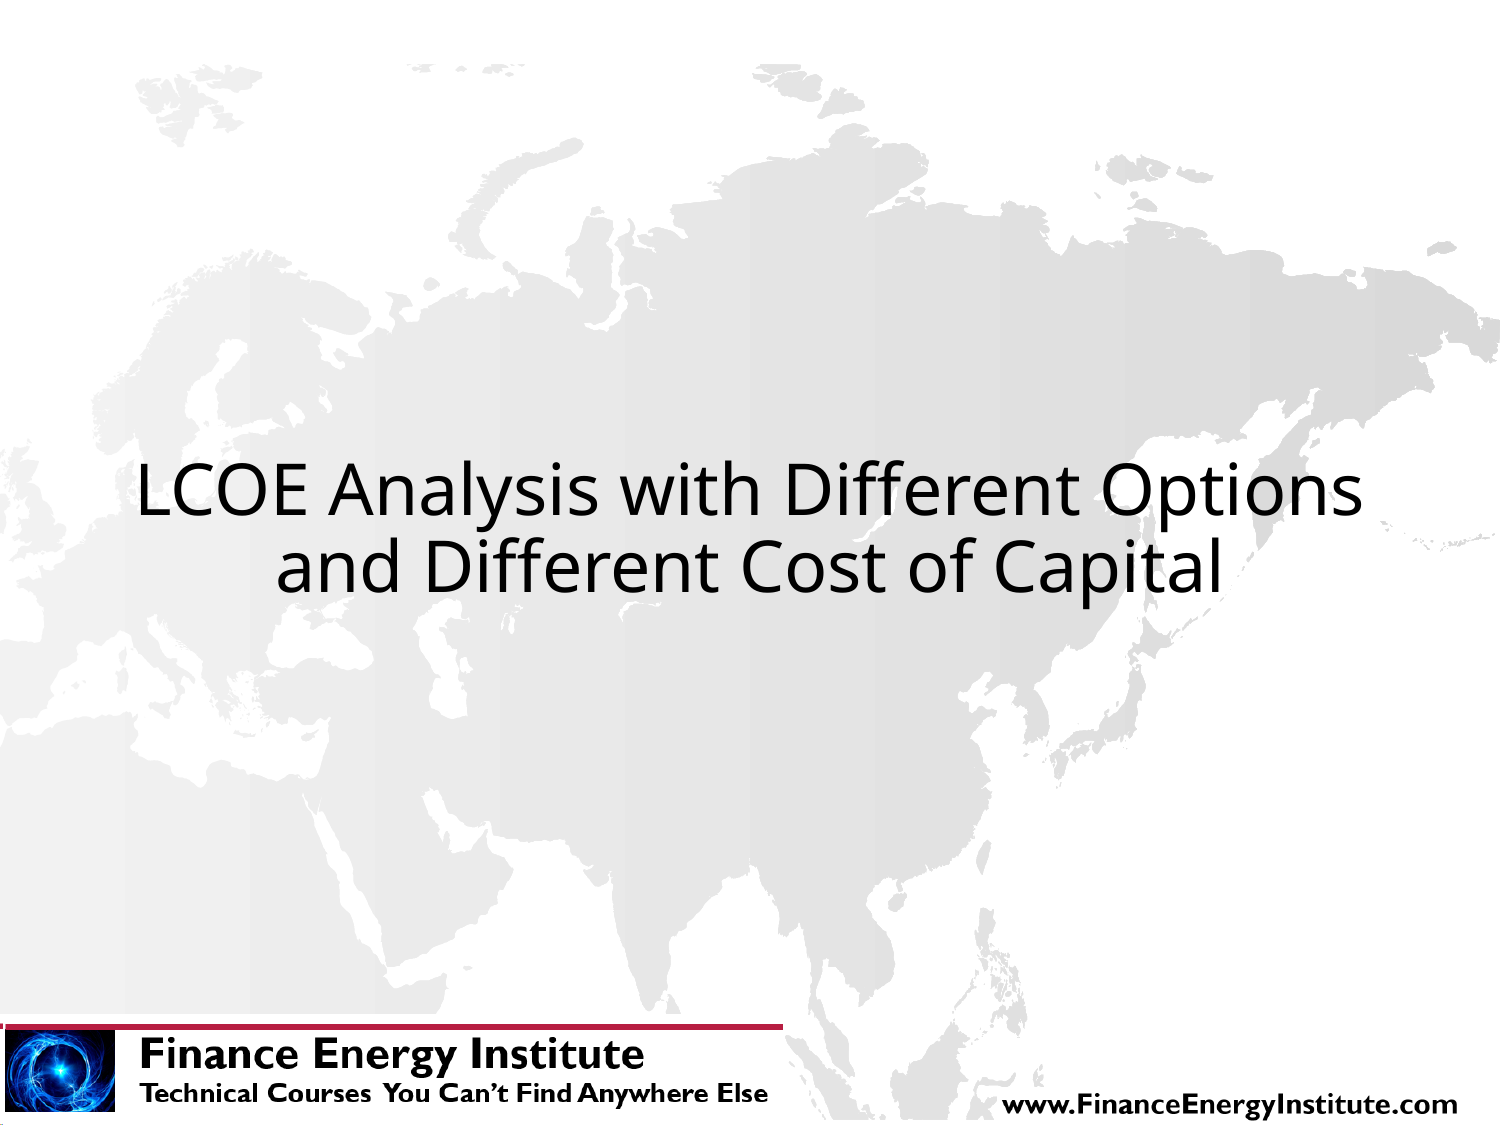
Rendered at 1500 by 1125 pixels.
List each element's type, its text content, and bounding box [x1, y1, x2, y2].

picture [997, 1087, 1467, 1125]
picture [0, 1014, 783, 1125]
title LCOE Analysis with Different Options and Different Cost of Capital [103, 421, 1397, 640]
